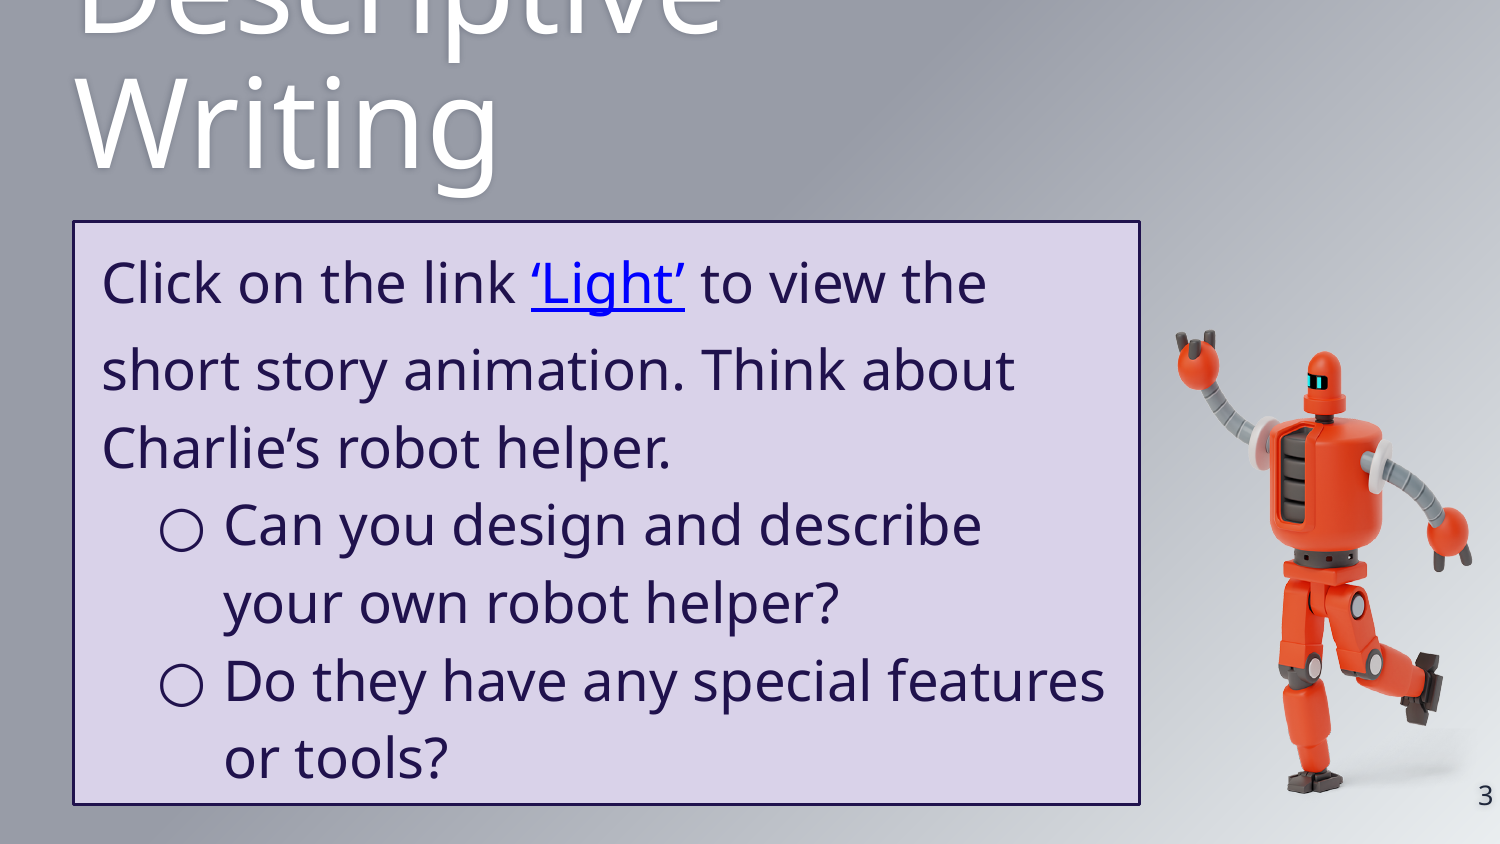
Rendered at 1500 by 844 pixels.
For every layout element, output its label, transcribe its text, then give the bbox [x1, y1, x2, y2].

title Descriptive Writing [73, 26, 978, 196]
slide_number ‹#› [1403, 779, 1494, 844]
picture [1175, 329, 1478, 805]
subtitle Click on the link ‘Light’ to view the short story animation. Think about Charlie’s robot helper. Can you design and describe your own robot helper? Do they have any special features or tools? [73, 221, 1140, 805]
